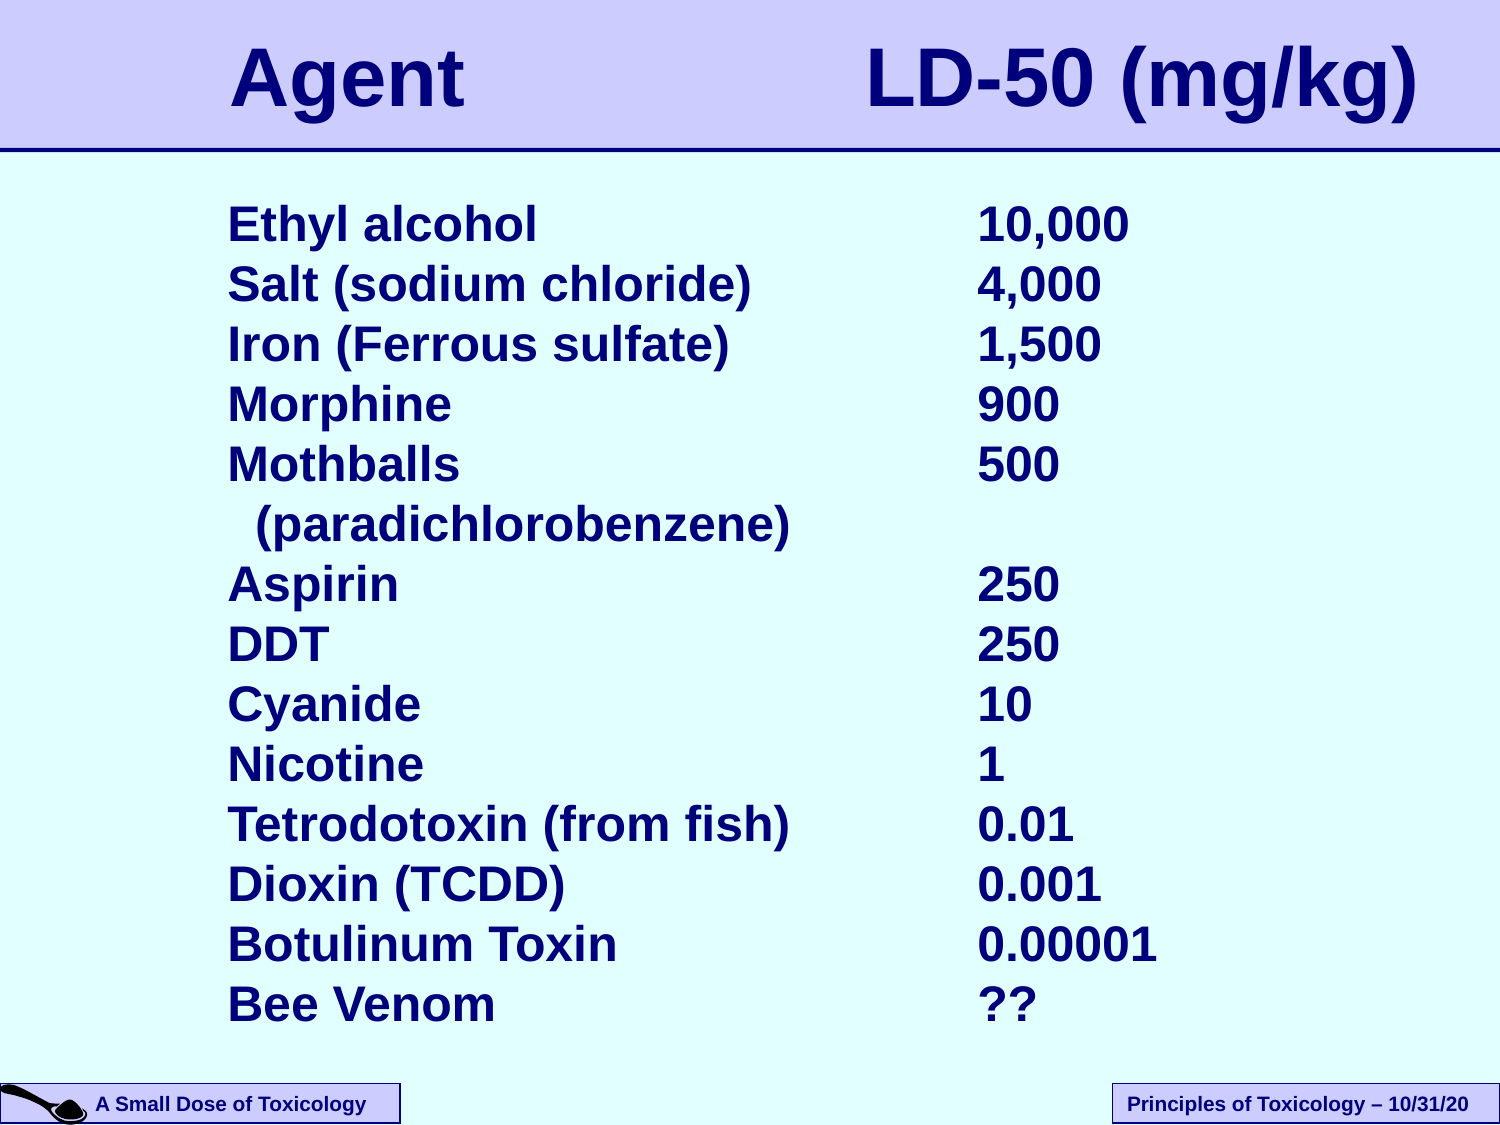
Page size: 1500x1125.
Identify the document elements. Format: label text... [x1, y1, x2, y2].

text_box Ethyl alcohol 10,000 Salt (sodium chloride) 4,000 Iron (Ferrous sulfate) 1,500 Morphine 900 Mothballs 500 (paradichlorobenzene) Aspirin 250 DDT 250 Cyanide 10 Nicotine 1 Tetrodotoxin (from fish) 0.01 Dioxin (TCDD) 0.001 Botulinum Toxin 0.00001 Bee Venom ?? [212, 184, 1275, 1039]
title Agent LD-50 (mg/kg) [187, 15, 1463, 131]
